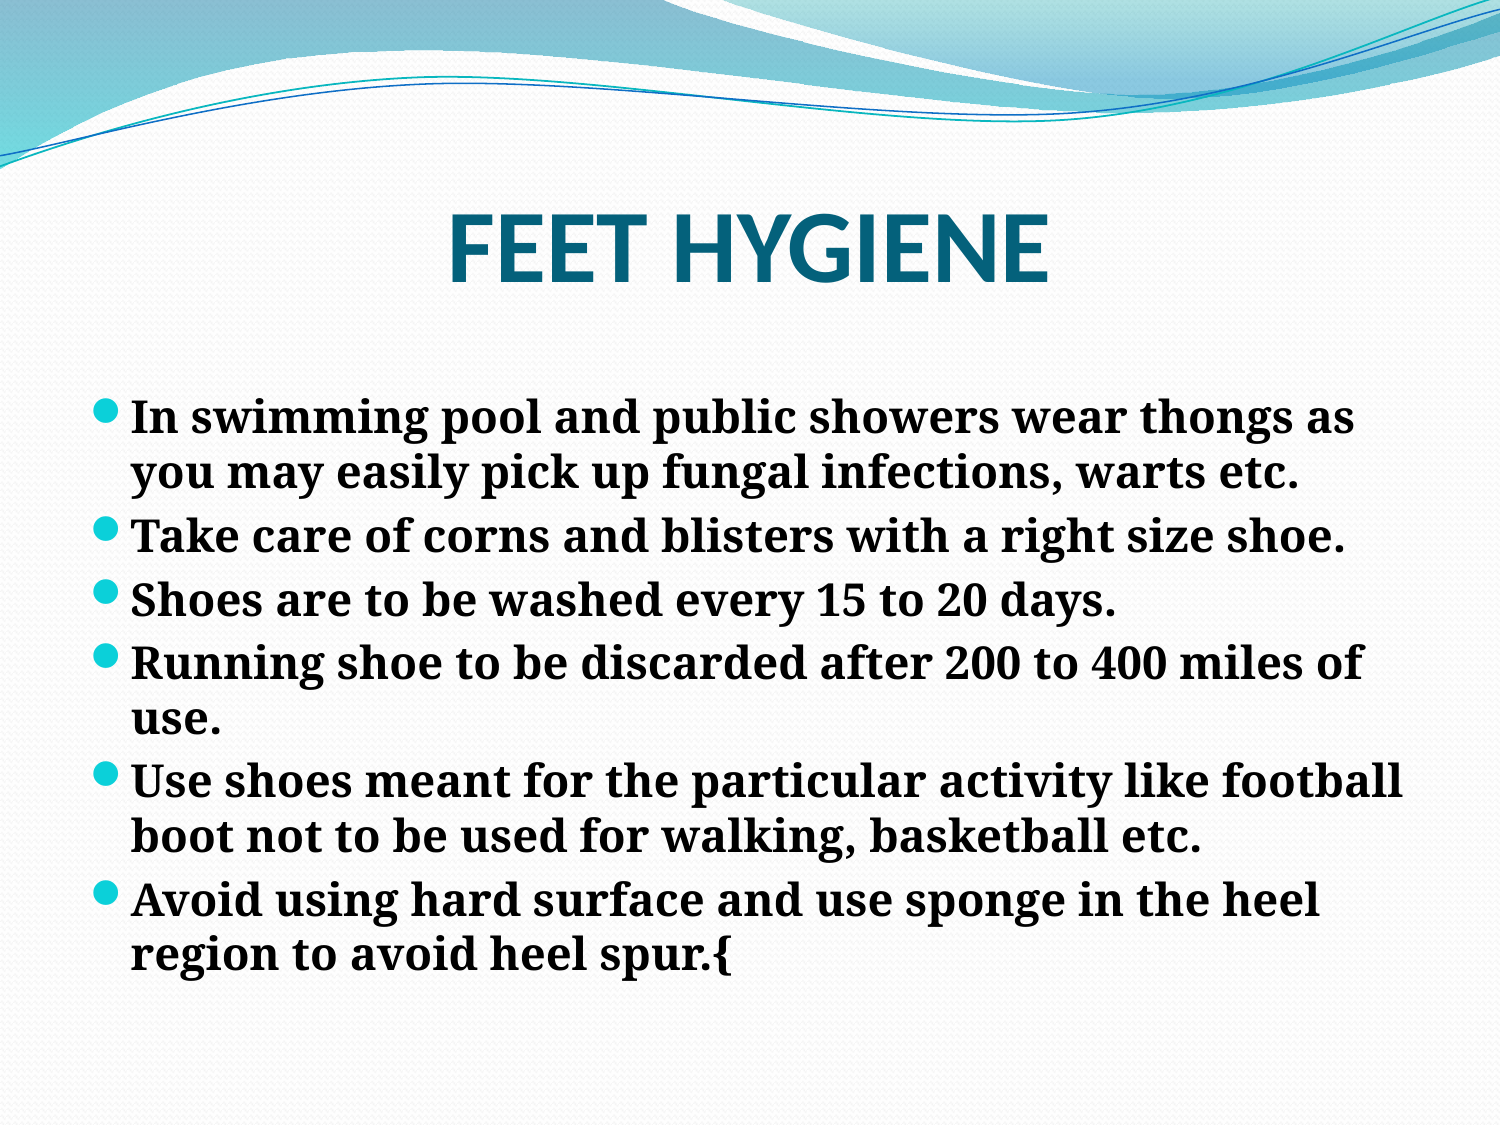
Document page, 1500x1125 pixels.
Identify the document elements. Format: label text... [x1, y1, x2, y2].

title FEET HYGIENE [75, 115, 1425, 303]
list In swimming pool and public showers wear thongs as you may easily pick up fungal infections, warts etc. Take care of corns and blisters with a right size shoe. Shoes are to be washed every 15 to 20 days. Running shoe to be discarded after 200 to 400 miles of use. Use shoes meant for the particular activity like football boot not to be used for walking, basketball etc. Avoid using hard surface and use sponge in the heel region to avoid heel spur.{ [75, 317, 1425, 1038]
